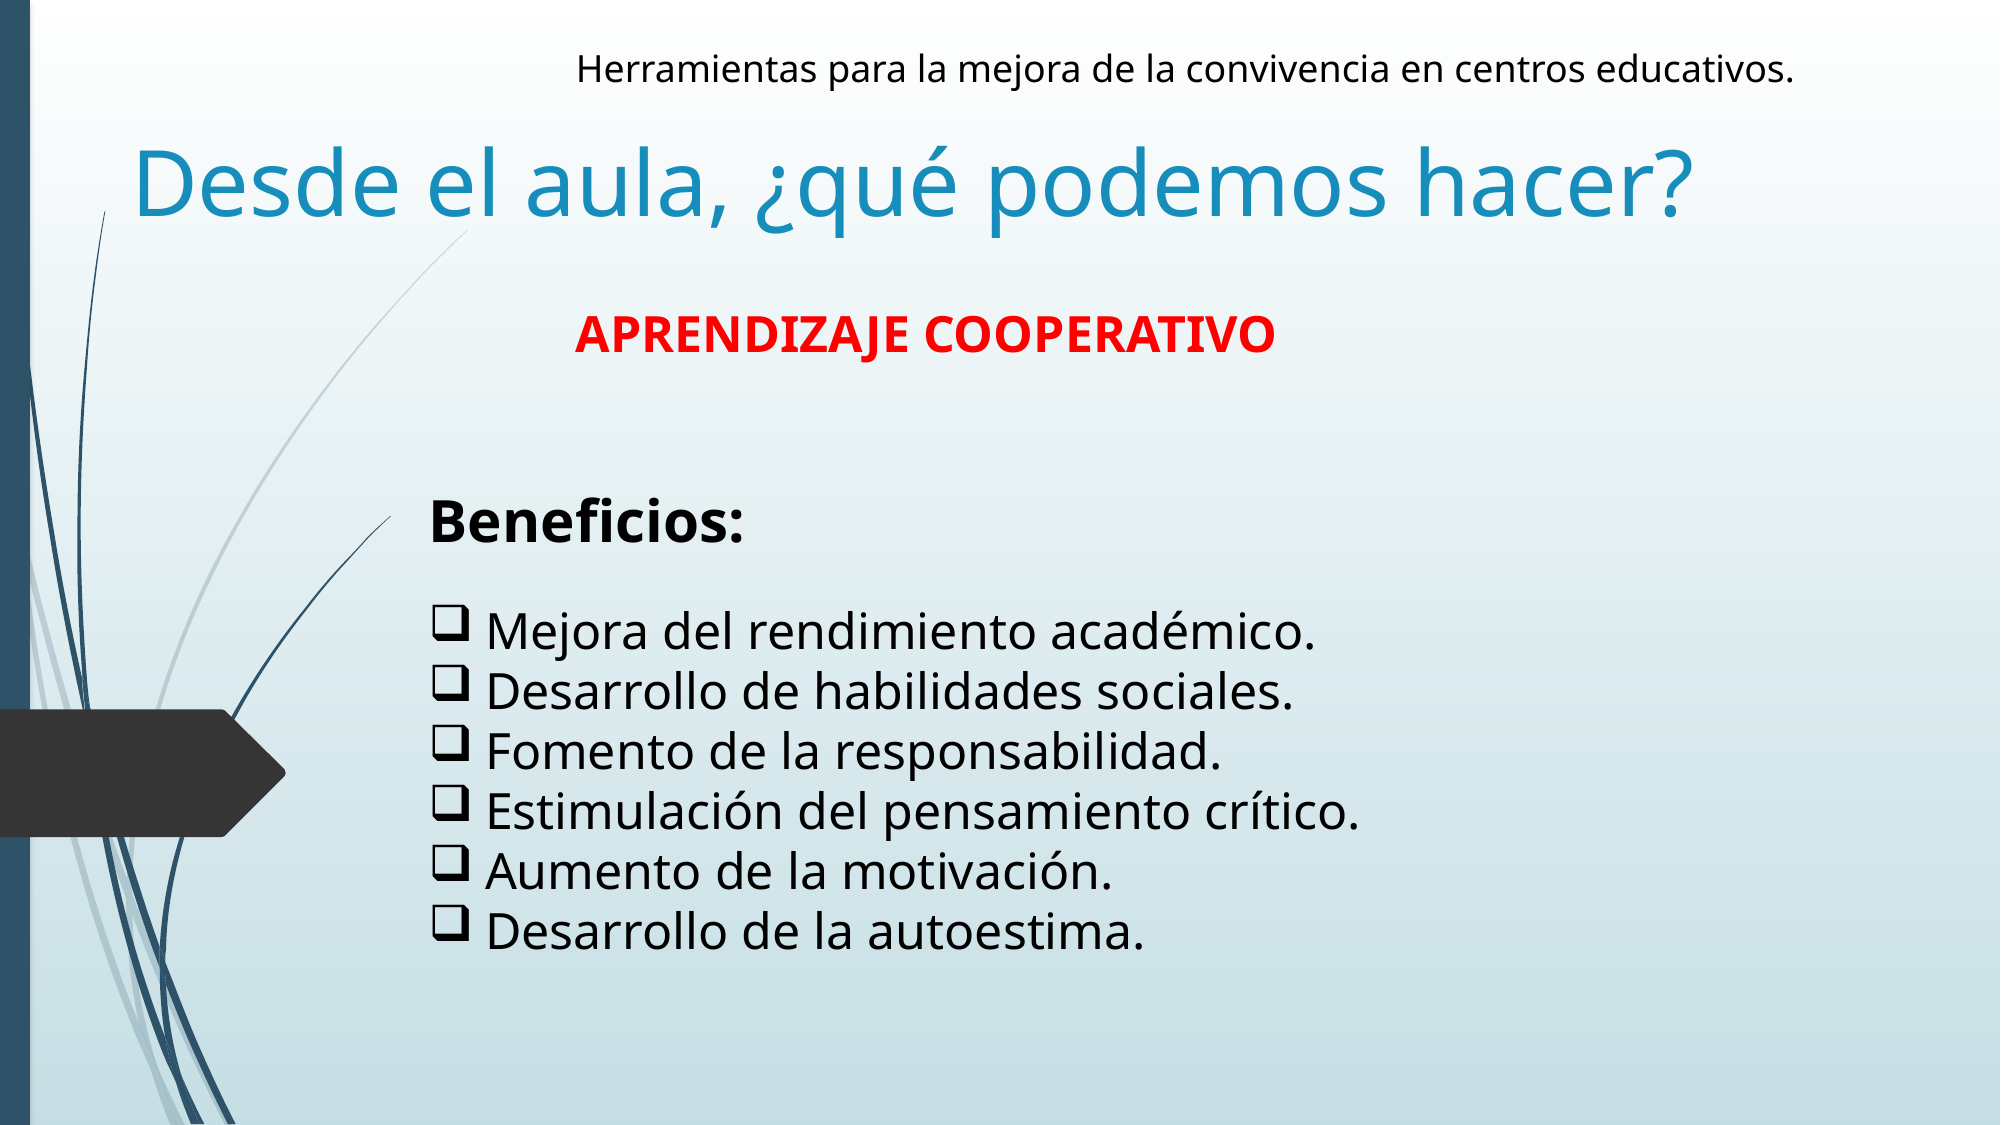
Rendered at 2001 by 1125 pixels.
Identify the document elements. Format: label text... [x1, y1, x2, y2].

text_box Beneficios: Mejora del rendimiento académico. Desarrollo de habilidades sociales. Fomento de la responsabilidad. Estimulación del pensamiento crítico. Aumento de la motivación. Desarrollo de la autoestima. [413, 476, 1586, 967]
title Desde el aula, ¿qué podemos hacer? [116, 56, 1958, 242]
text_box Herramientas para la mejora de la convivencia en centros educativos. [561, 37, 1882, 98]
text_box APRENDIZAJE COOPERATIVO [561, 295, 1323, 371]
